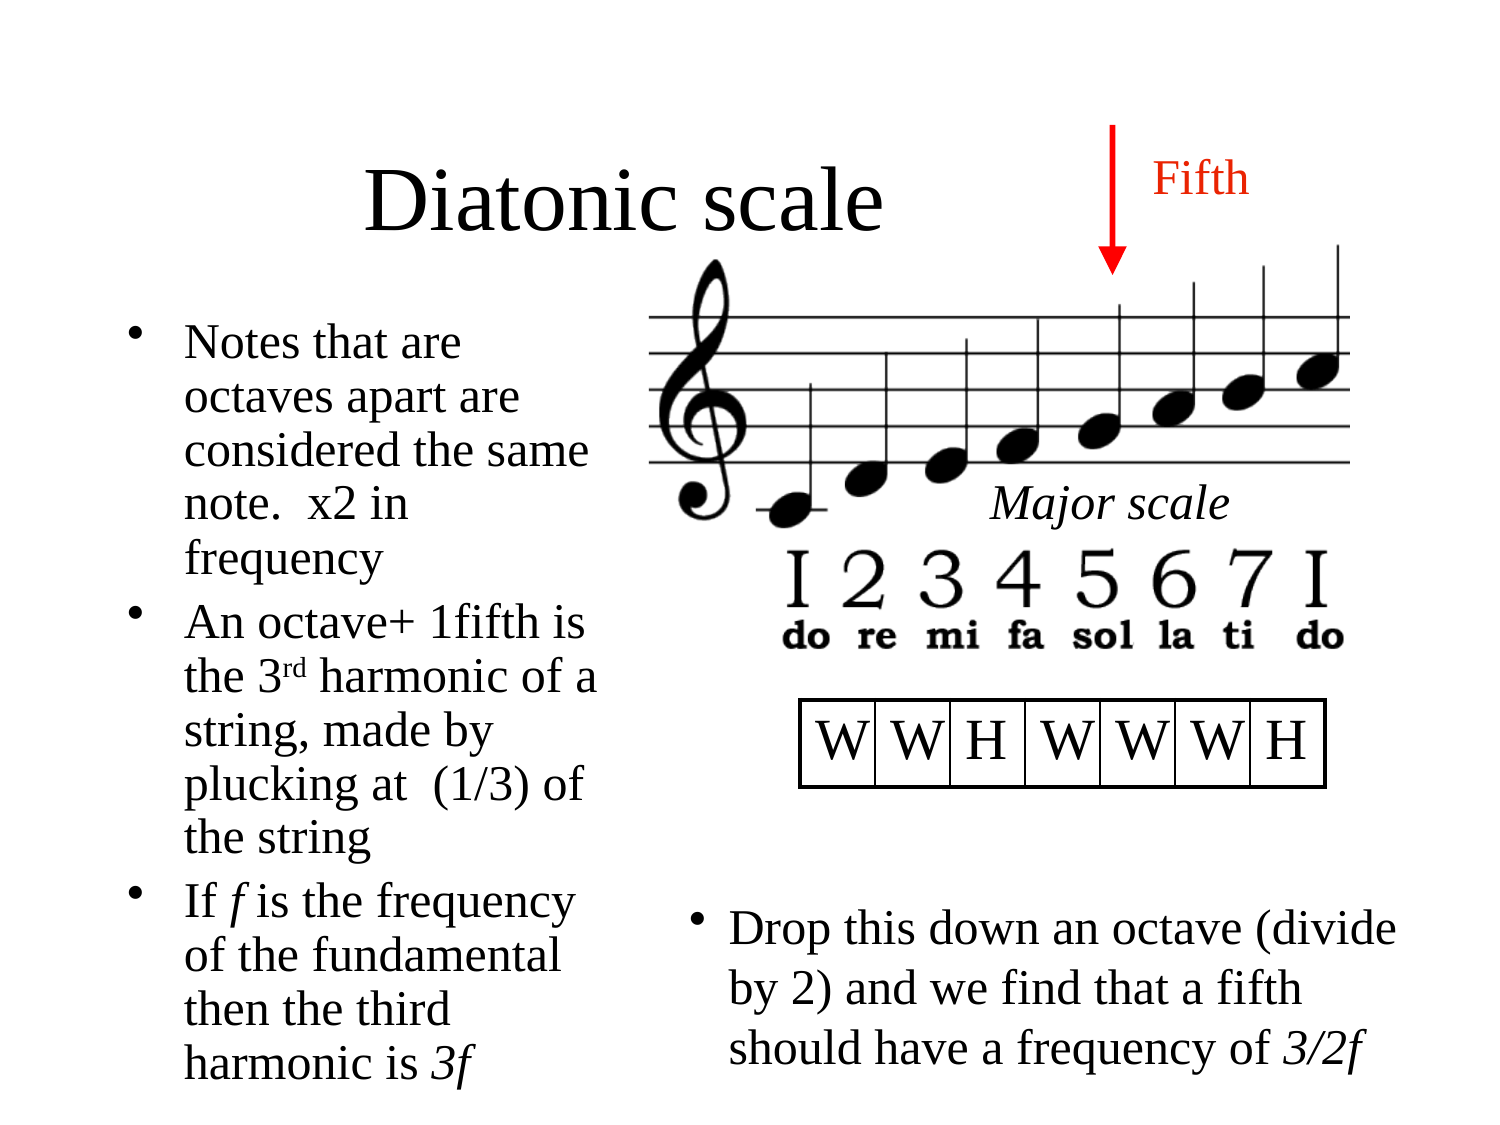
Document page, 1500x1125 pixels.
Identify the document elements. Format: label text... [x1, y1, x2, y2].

table_header W [1026, 702, 1099, 785]
table_header W [802, 702, 874, 785]
text_box Fifth [1137, 137, 1400, 213]
table_header W [876, 702, 949, 785]
table_header W [1101, 702, 1174, 785]
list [637, 237, 1351, 692]
table_header H [951, 702, 1024, 785]
title Diatonic scale [112, 99, 1138, 288]
table_header W [1176, 702, 1249, 785]
list Notes that are octaves apart are considered the same note. x2 in frequency An octave+ 1fifth is the 3rd harmonic of a string, made by plucking at (1/3) of the string If f is the frequency of the fundamental then the third harmonic is 3f [112, 237, 626, 1063]
table_header H [1251, 702, 1323, 785]
text_box Drop this down an octave (divide by 2) and we find that a fifth should have a frequency of 3/2f [674, 887, 1413, 1083]
